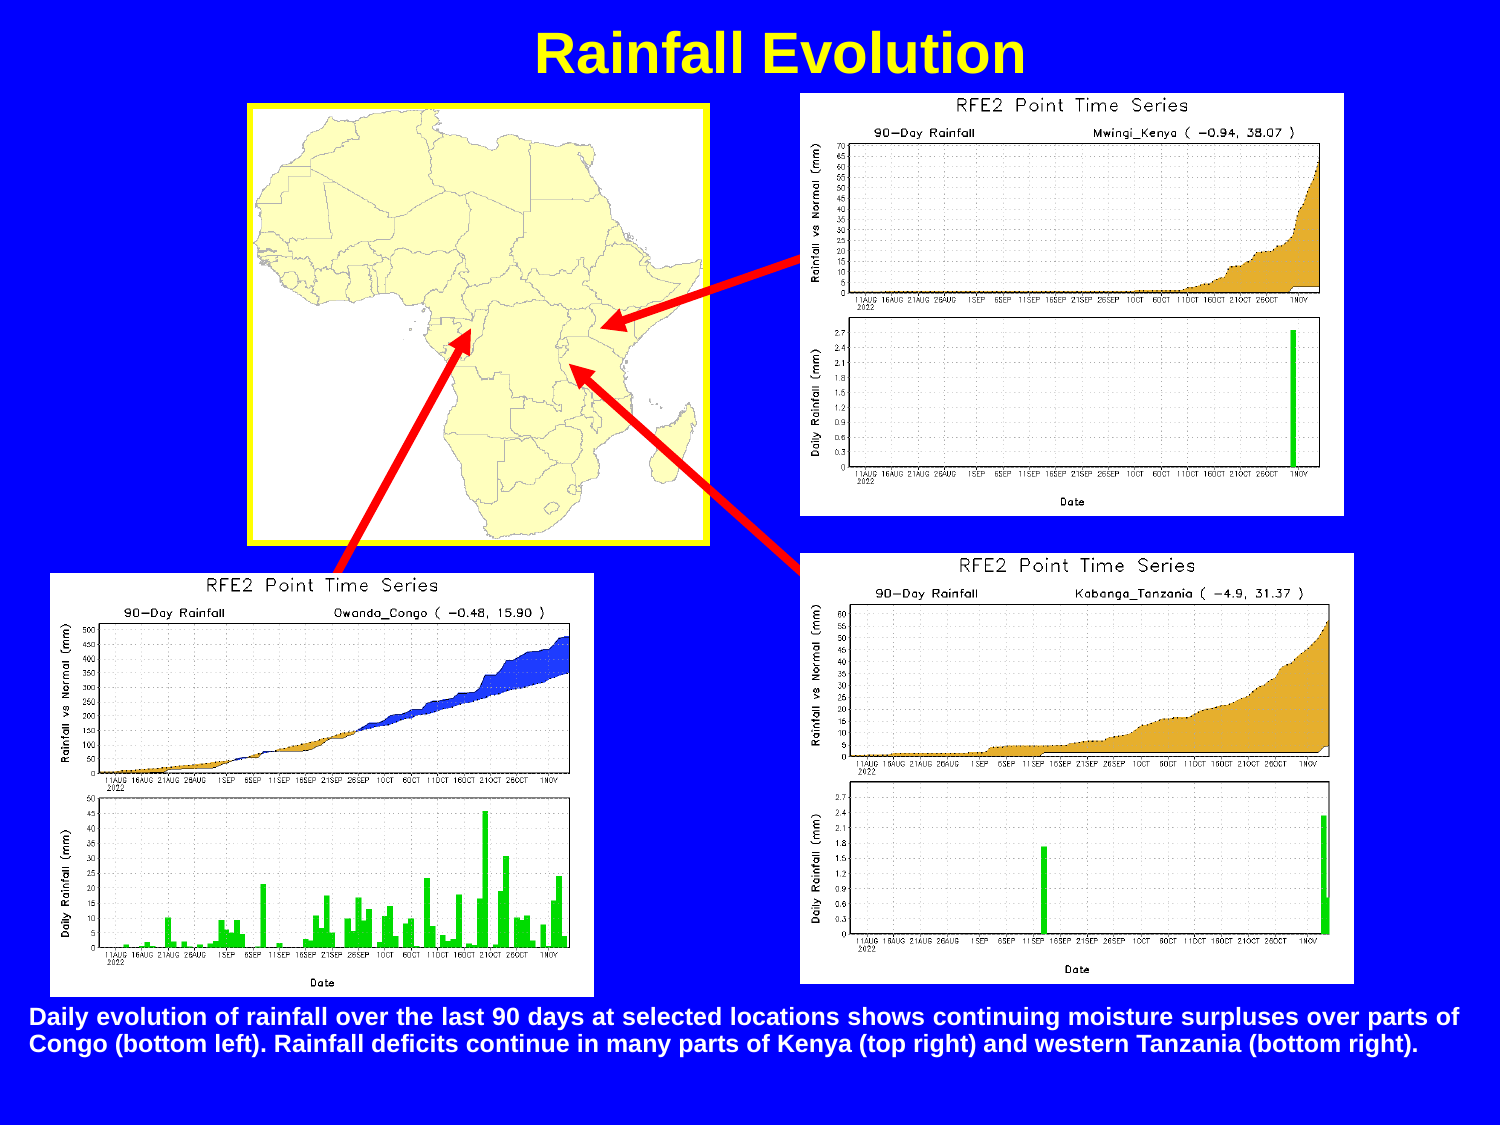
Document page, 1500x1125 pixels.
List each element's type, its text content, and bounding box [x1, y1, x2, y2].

picture [49, 573, 594, 997]
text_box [299, 328, 472, 571]
picture [253, 108, 704, 541]
text_box Rainfall Evolution [287, 0, 1275, 100]
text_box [599, 249, 794, 329]
text_box Daily evolution of rainfall over the last 90 days at selected locations shows continuing moisture surpluses over parts of Congo (bottom left). Rainfall deficits continue in many parts of Kenya (top right) and western Tanzania (bottom right). [13, 996, 1479, 1066]
picture [799, 92, 1344, 517]
picture [799, 553, 1354, 985]
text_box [568, 363, 813, 583]
